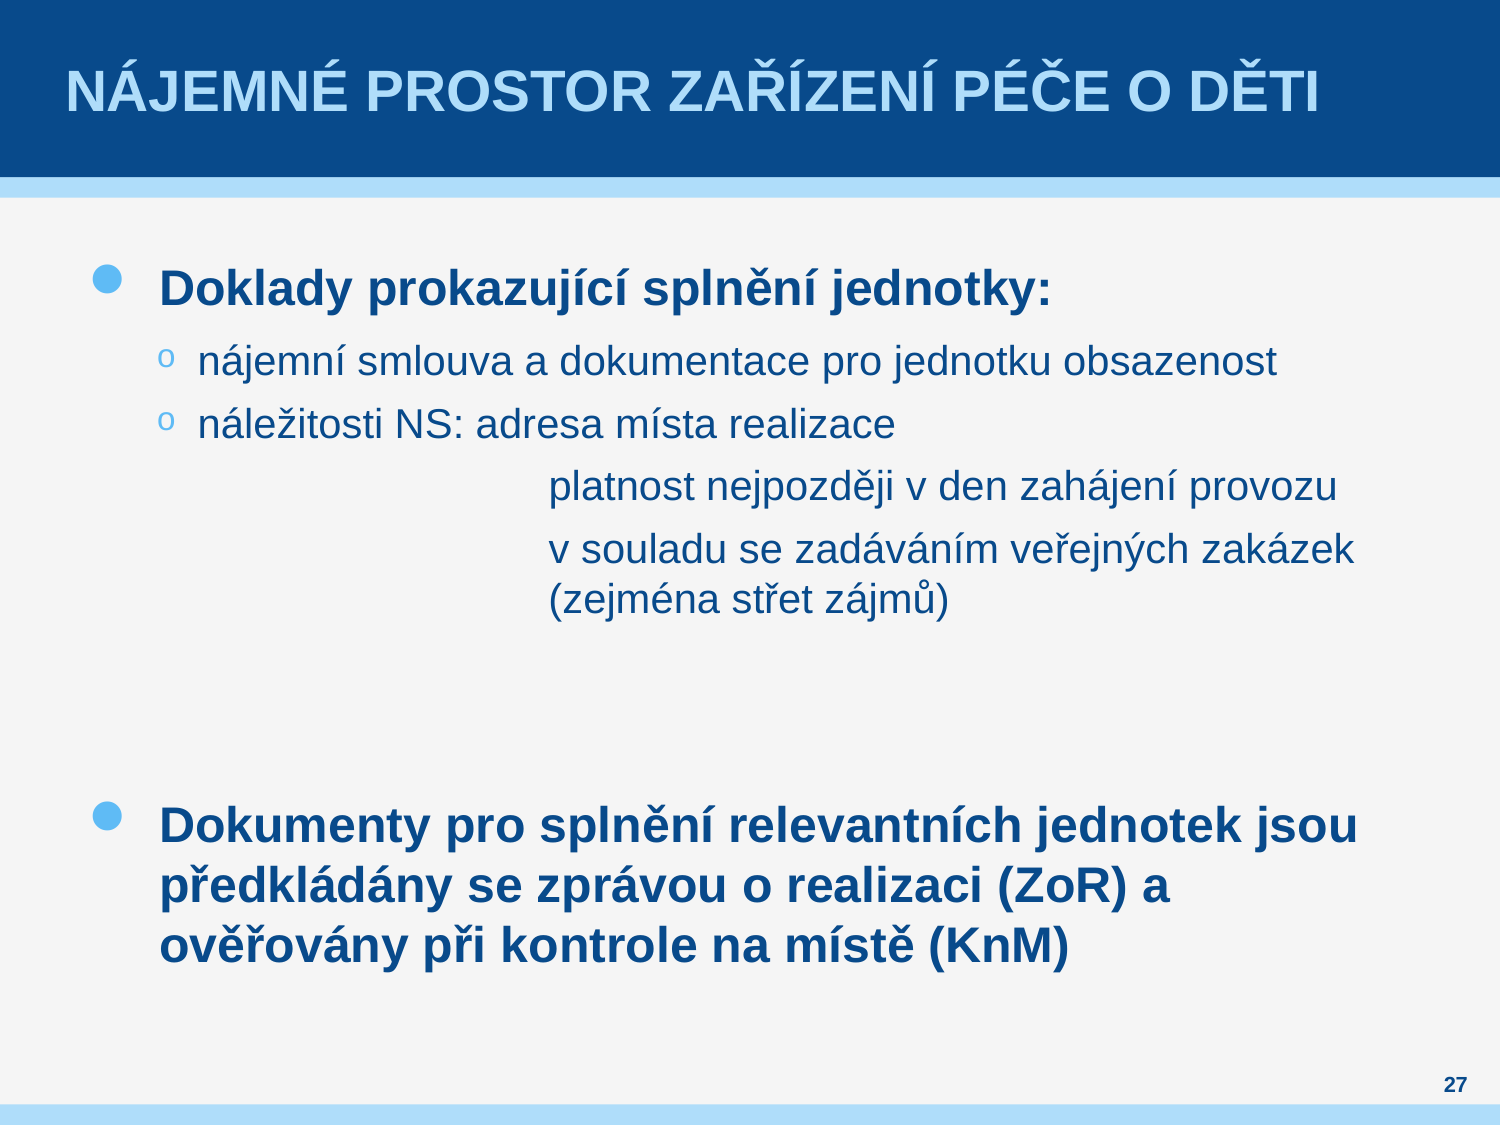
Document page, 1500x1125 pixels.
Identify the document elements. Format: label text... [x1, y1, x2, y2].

list Doklady prokazující splnění jednotky: nájemní smlouva a dokumentace pro jednotku obsazenost náležitosti NS: adresa místa realizace platnost nejpozději v den zahájení provozu v souladu se zadáváním veřejných zakázek (zejména střet zájmů) Dokumenty pro splnění relevantních jednotek jsou předkládány se zprávou o realizaci (ZoR) a ověřovány při kontrole na místě (KnM) [88, 255, 1412, 1031]
title Nájemné prostor zařízení péče o děti [59, 0, 1441, 178]
slide_number 27 [1417, 1068, 1495, 1099]
